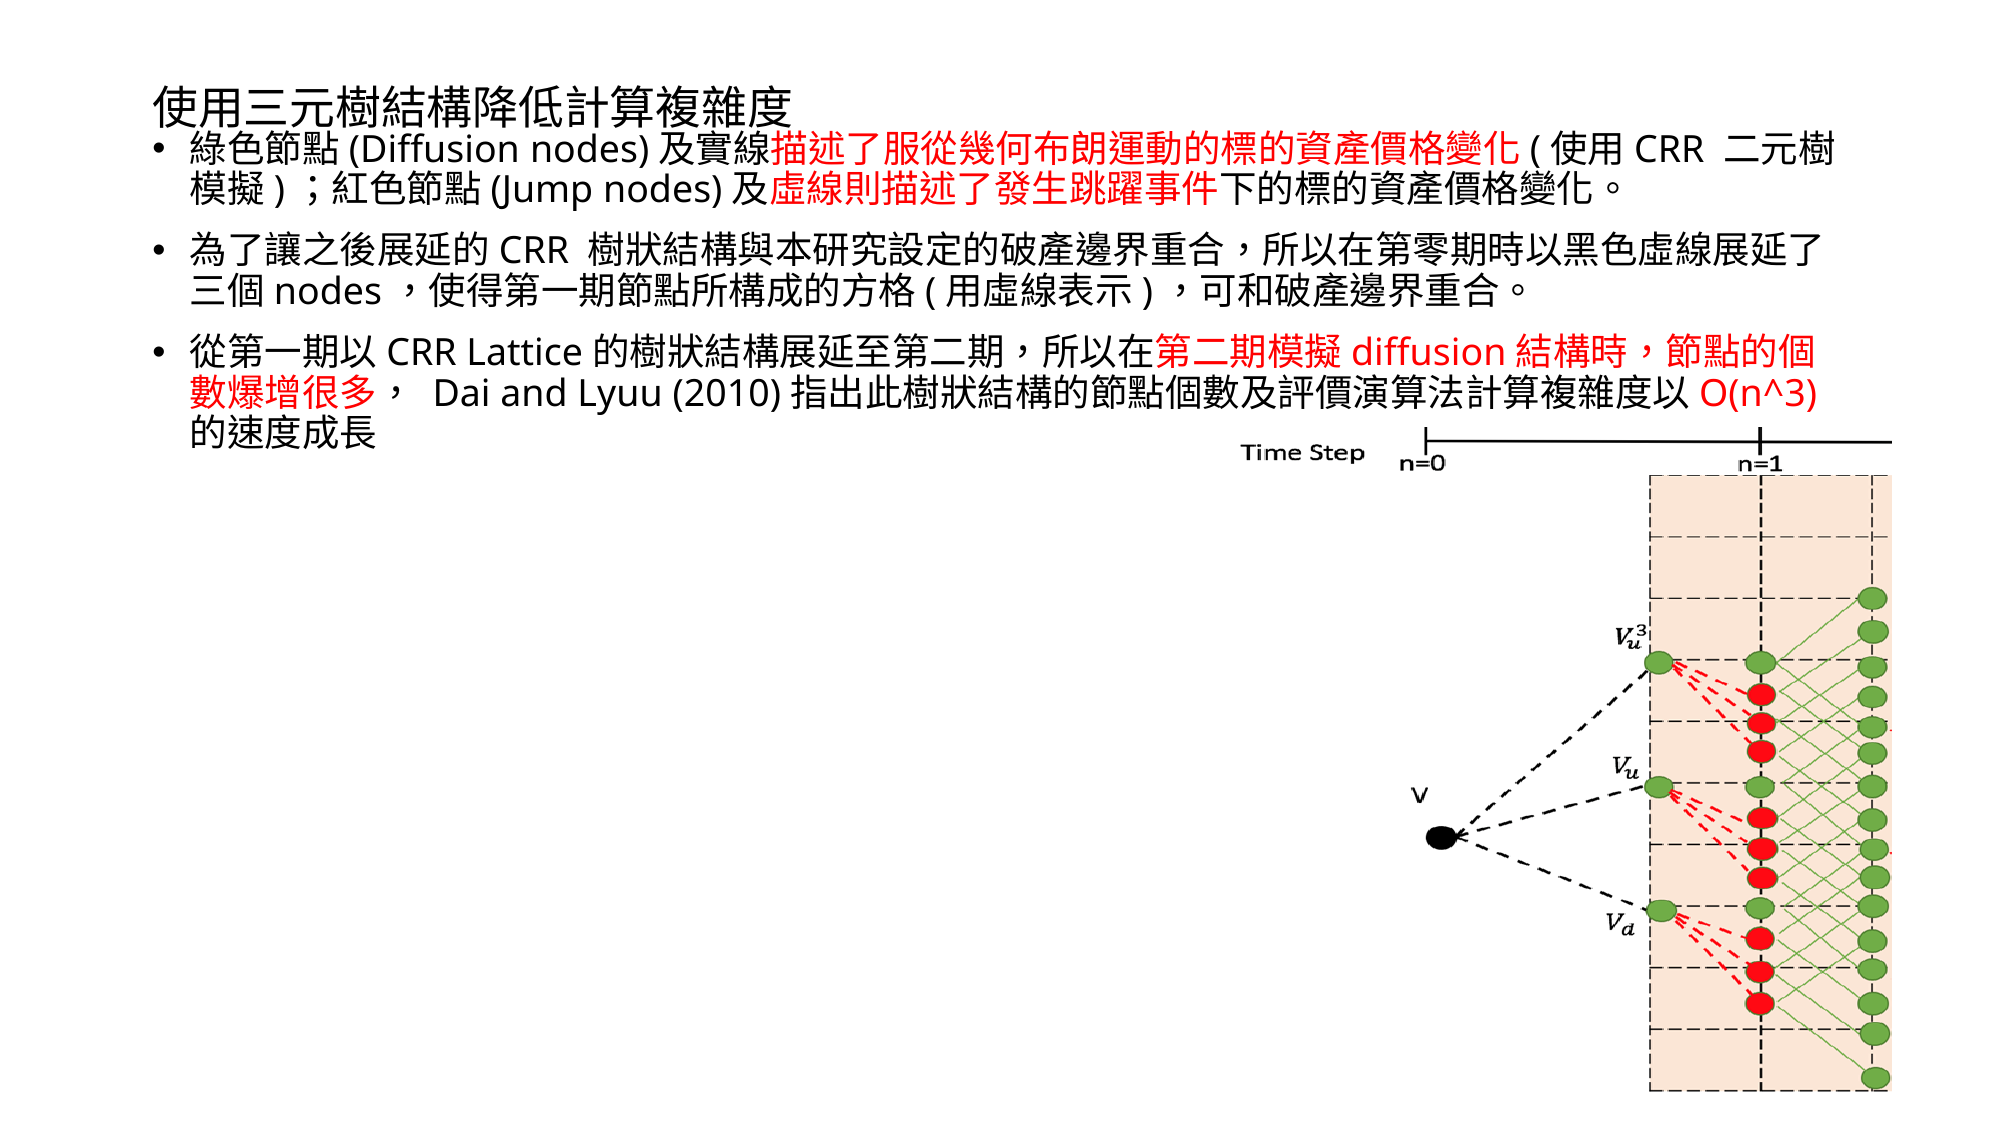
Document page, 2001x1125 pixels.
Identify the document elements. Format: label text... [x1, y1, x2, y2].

title 使用三元樹結構降低計算複雜度 [137, 59, 1863, 122]
list 綠色節點(Diffusion nodes)及實線描述了服從幾何布朗運動的標的資產價格變化(使用CRR 二元樹模擬)；紅色節點(Jump nodes)及虛線則描述了發生跳躍事件下的標的資產價格變化。 為了讓之後展延的CRR 樹狀結構與本研究設定的破產邊界重合，所以在第零期時以黑色虛線展延了三個nodes，使得第一期節點所構成的方格(用虛線表示)，可和破產邊界重合。 從第一期以CRR Lattice的樹狀結構展延至第二期，所以在第二期模擬diffusion結構時，節點的個數爆增很多， Dai and Lyuu (2010)指出此樹狀結構的節點個數及評價演算法計算複雜度以O(n^3)的速度成長 [137, 122, 1863, 1014]
picture [1217, 427, 1892, 1095]
